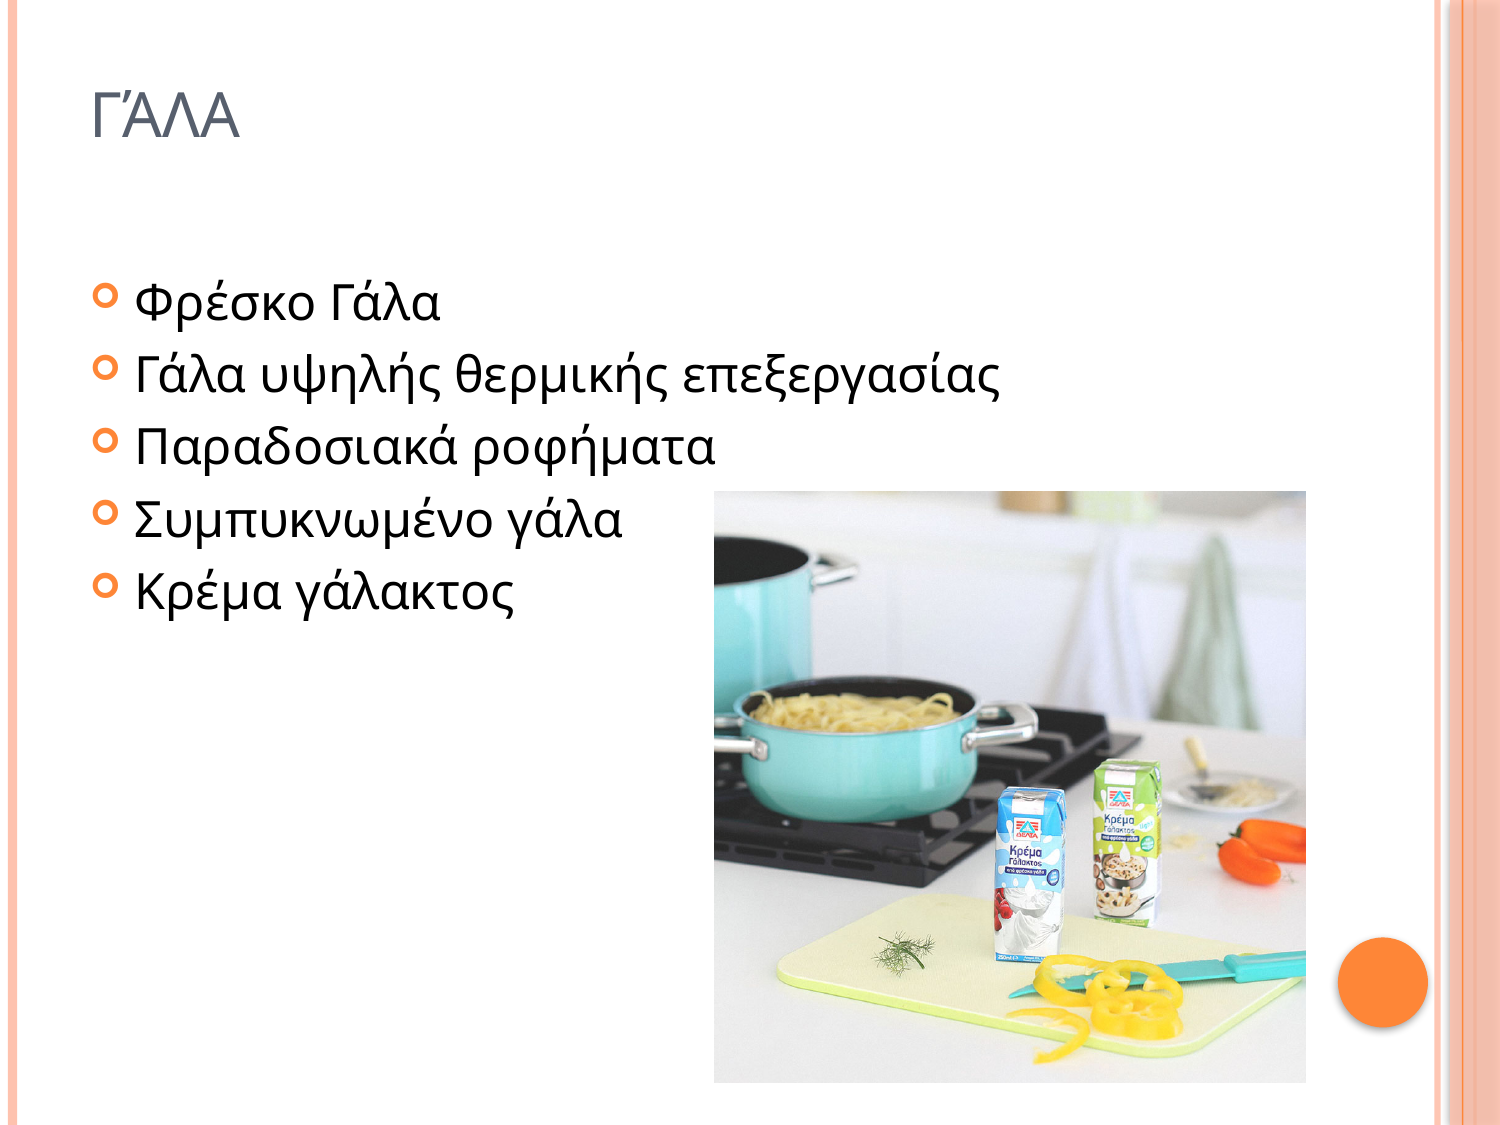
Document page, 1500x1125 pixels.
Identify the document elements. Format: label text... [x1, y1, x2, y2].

picture [714, 491, 1306, 1083]
title Γάλα [75, 45, 1300, 233]
list Φρέσκο Γάλα Γάλα υψηλής θερμικής επεξεργασίας Παραδοσιακά ροφήματα Συμπυκνωμένο γάλα Κρέμα γάλακτος [75, 262, 1300, 1062]
